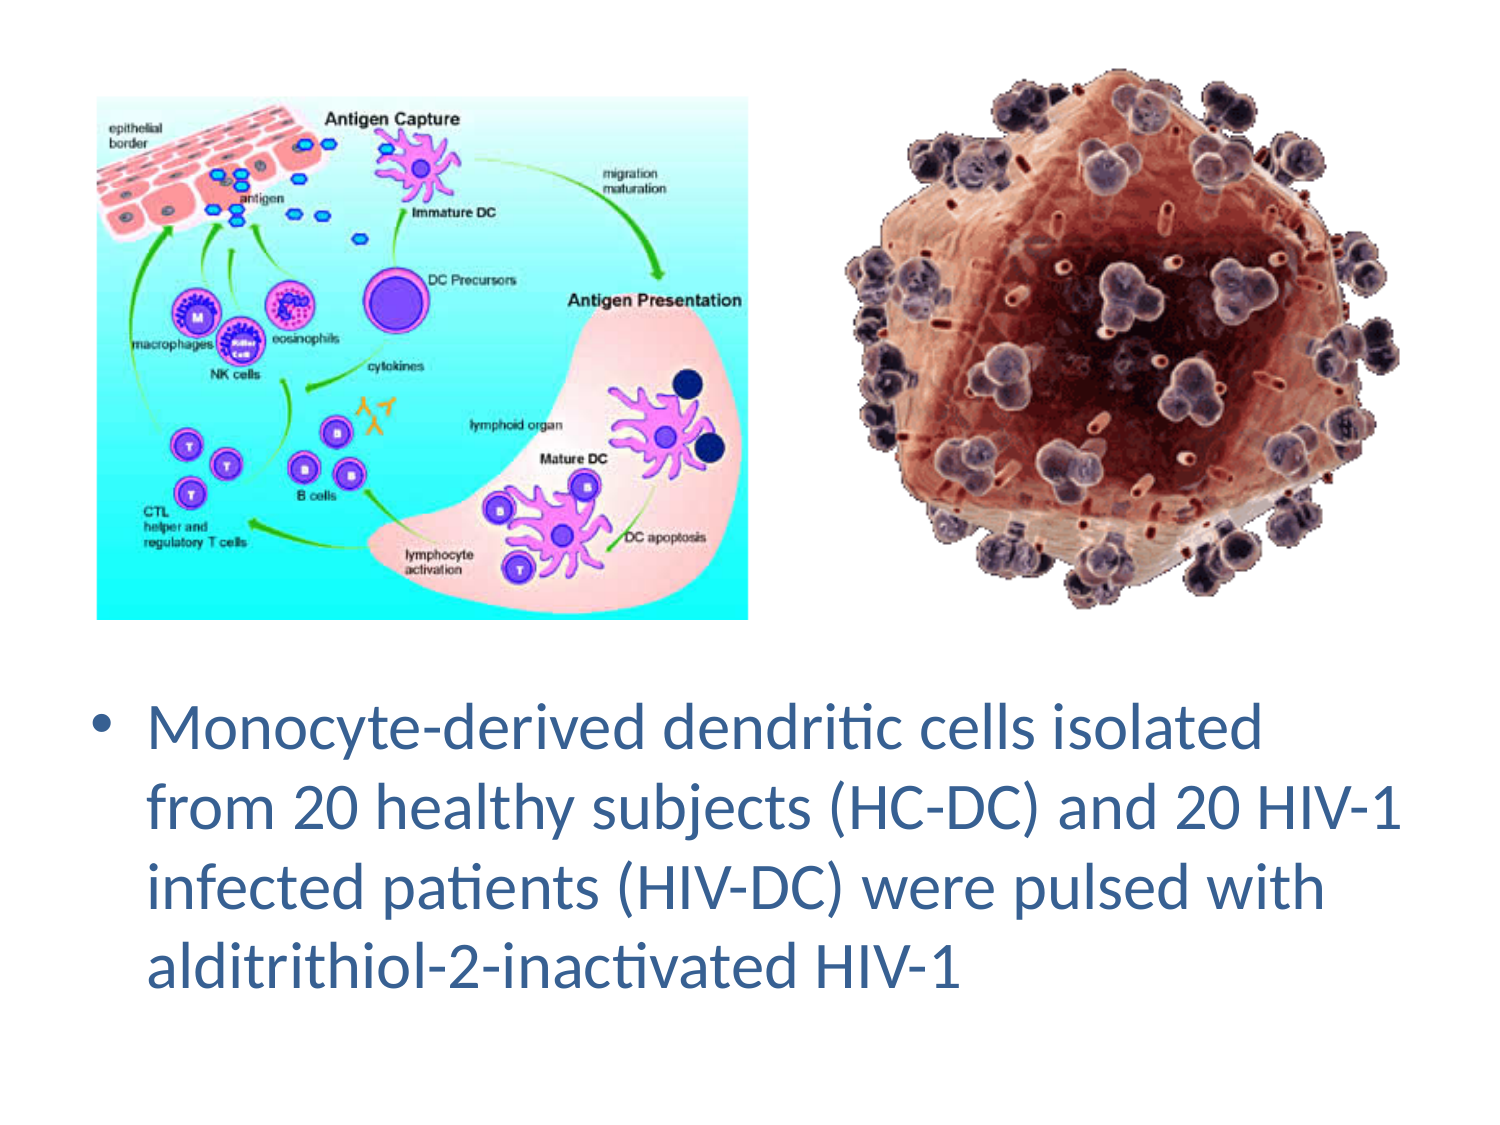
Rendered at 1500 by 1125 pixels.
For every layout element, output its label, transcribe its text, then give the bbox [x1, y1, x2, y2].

picture [808, 62, 1426, 620]
list Monocyte-derived dendritic cells isolated from 20 healthy subjects (HC-DC) and 20 HIV-1 infected patients (HIV-DC) were pulsed with alditrithiol-2-inactivated HIV-1 [75, 675, 1425, 1088]
picture [89, 87, 751, 620]
